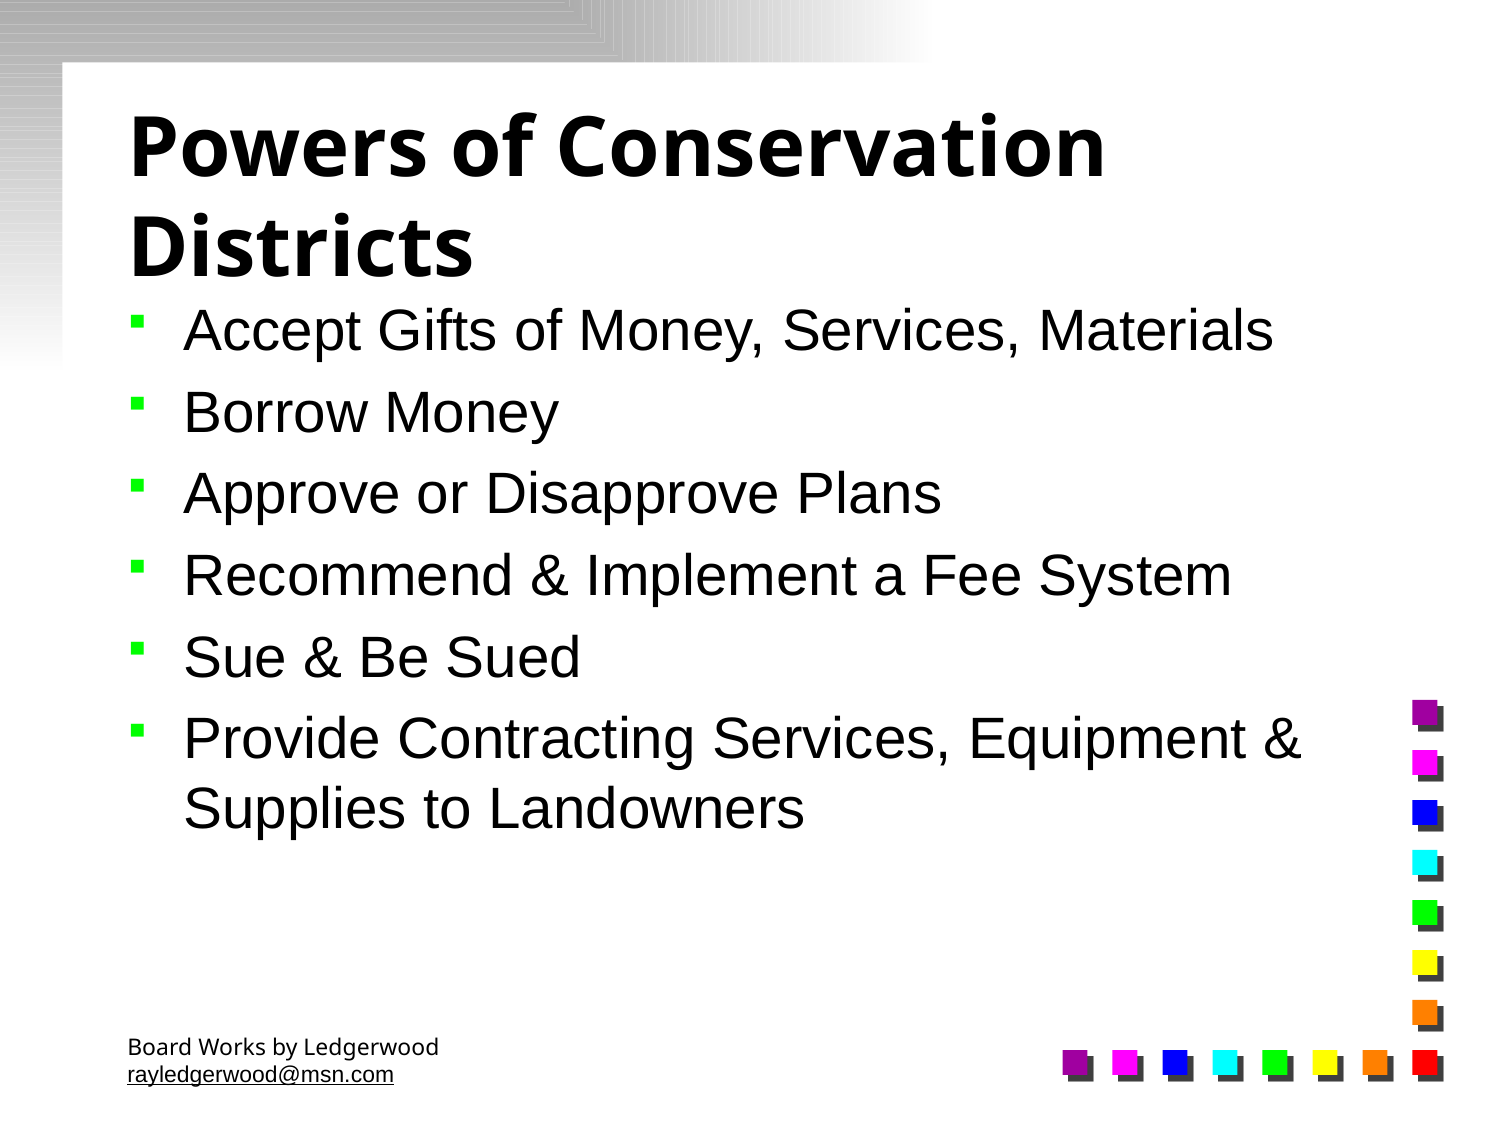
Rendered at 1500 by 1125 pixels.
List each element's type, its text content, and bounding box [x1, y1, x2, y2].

list Accept Gifts of Money, Services, Materials Borrow Money Approve or Disapprove Plans Recommend & Implement a Fee System Sue & Be Sued Provide Contracting Services, Equipment & Supplies to Landowners [112, 285, 1388, 960]
title Powers of Conservation Districts [112, 112, 1388, 285]
